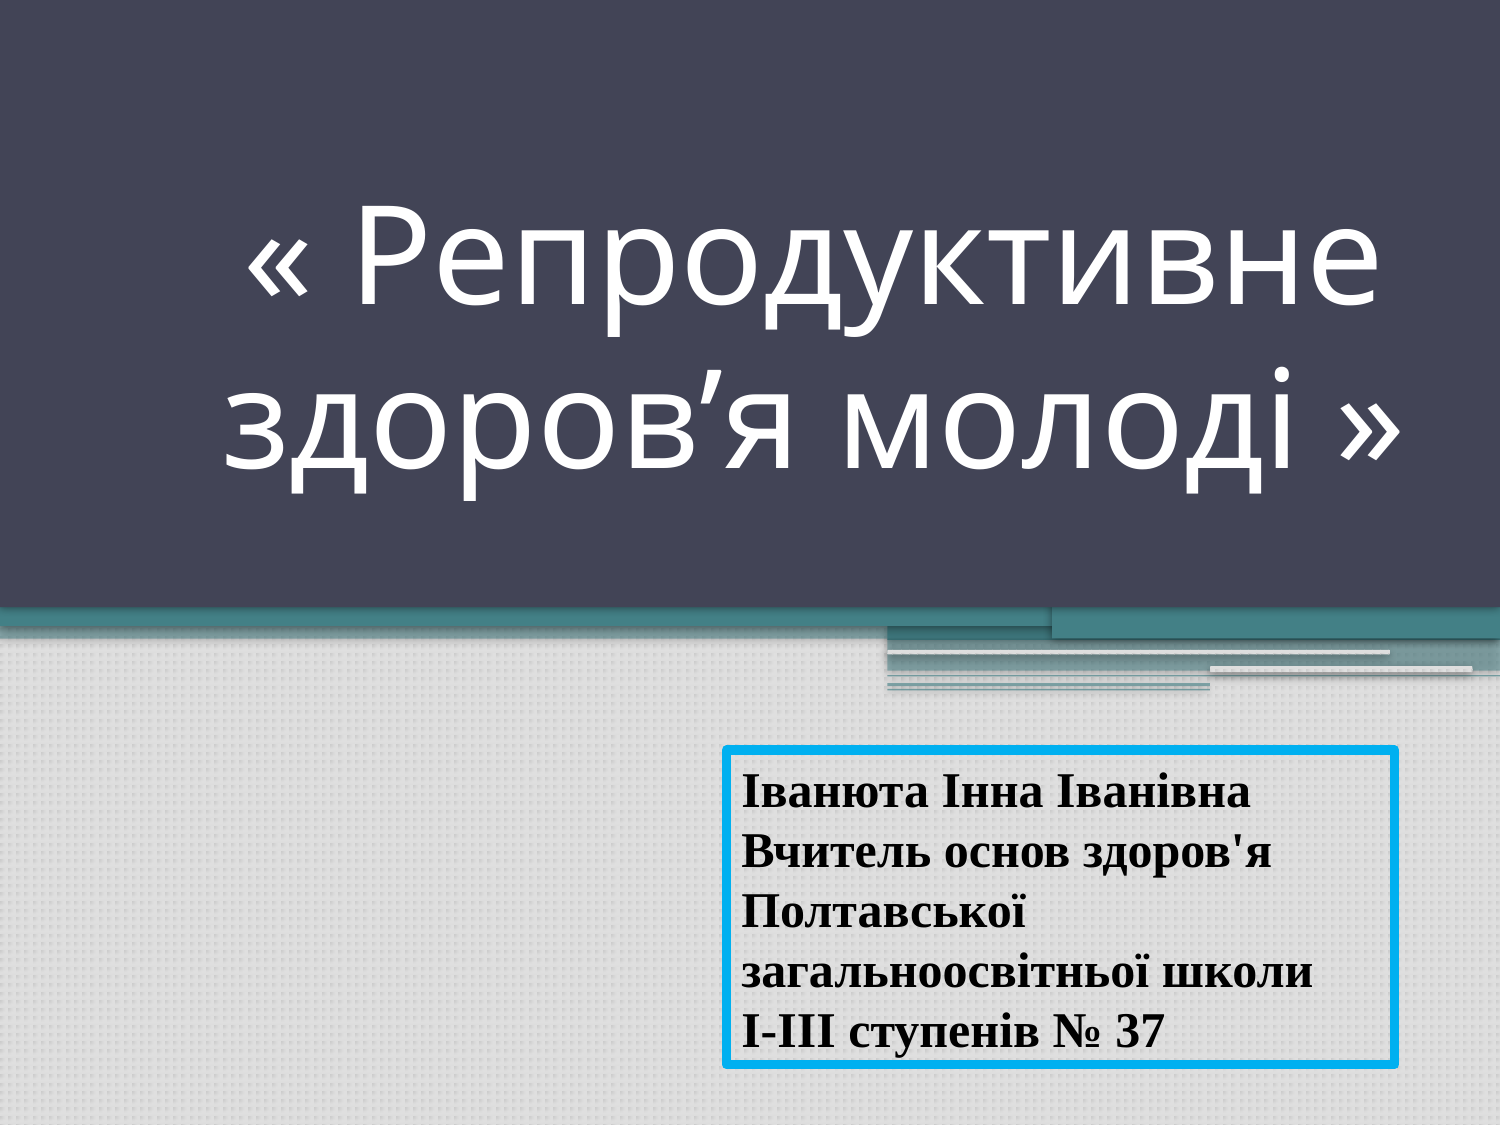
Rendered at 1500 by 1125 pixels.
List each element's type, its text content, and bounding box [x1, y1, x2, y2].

title « Репродуктивне здоров’я молоді » [175, 23, 1454, 504]
text_box Іванюта Інна Іванівна Вчитель основ здоров'я Полтавської загальноосвітньої школи І-ІІІ ступенів № 37 [726, 749, 1395, 1065]
